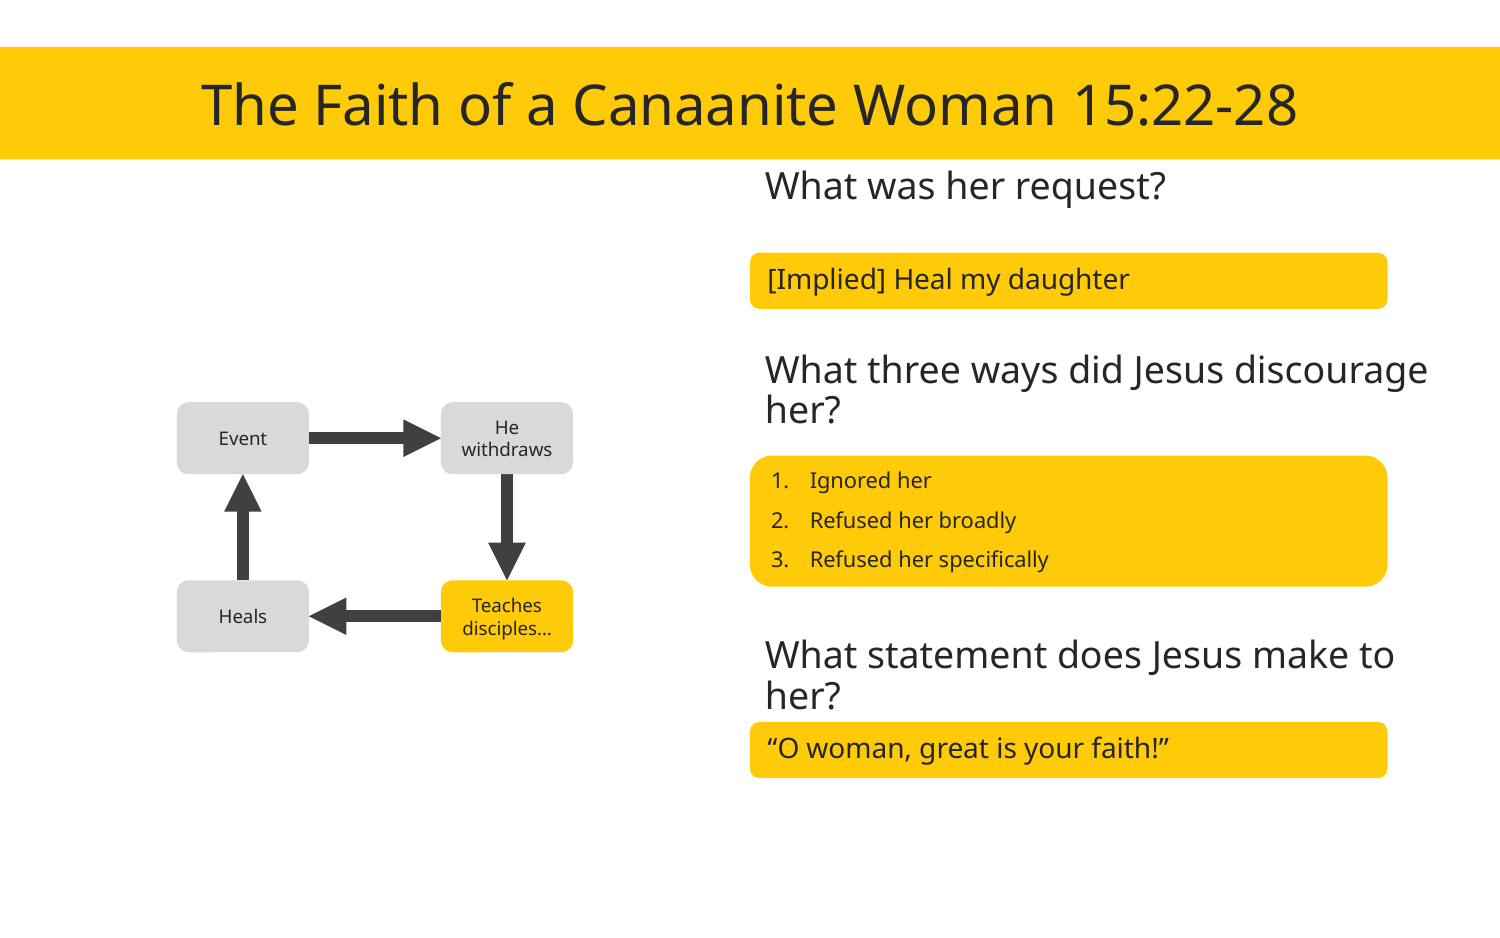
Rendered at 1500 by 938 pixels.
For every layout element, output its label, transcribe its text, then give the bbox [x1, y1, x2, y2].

text_box The Faith of a Canaanite Woman 15:22-28 [0, 46, 1500, 160]
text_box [176, 402, 573, 653]
text_box Ignored her Refused her broadly Refused her specifically [749, 455, 1388, 587]
text_box What was her request? What three ways did Jesus discourage her? What statement does Jesus make to her? [749, 159, 1469, 891]
text_box “O woman, great is your faith!” [749, 721, 1388, 779]
text_box [Implied] Heal my daughter [749, 252, 1388, 309]
